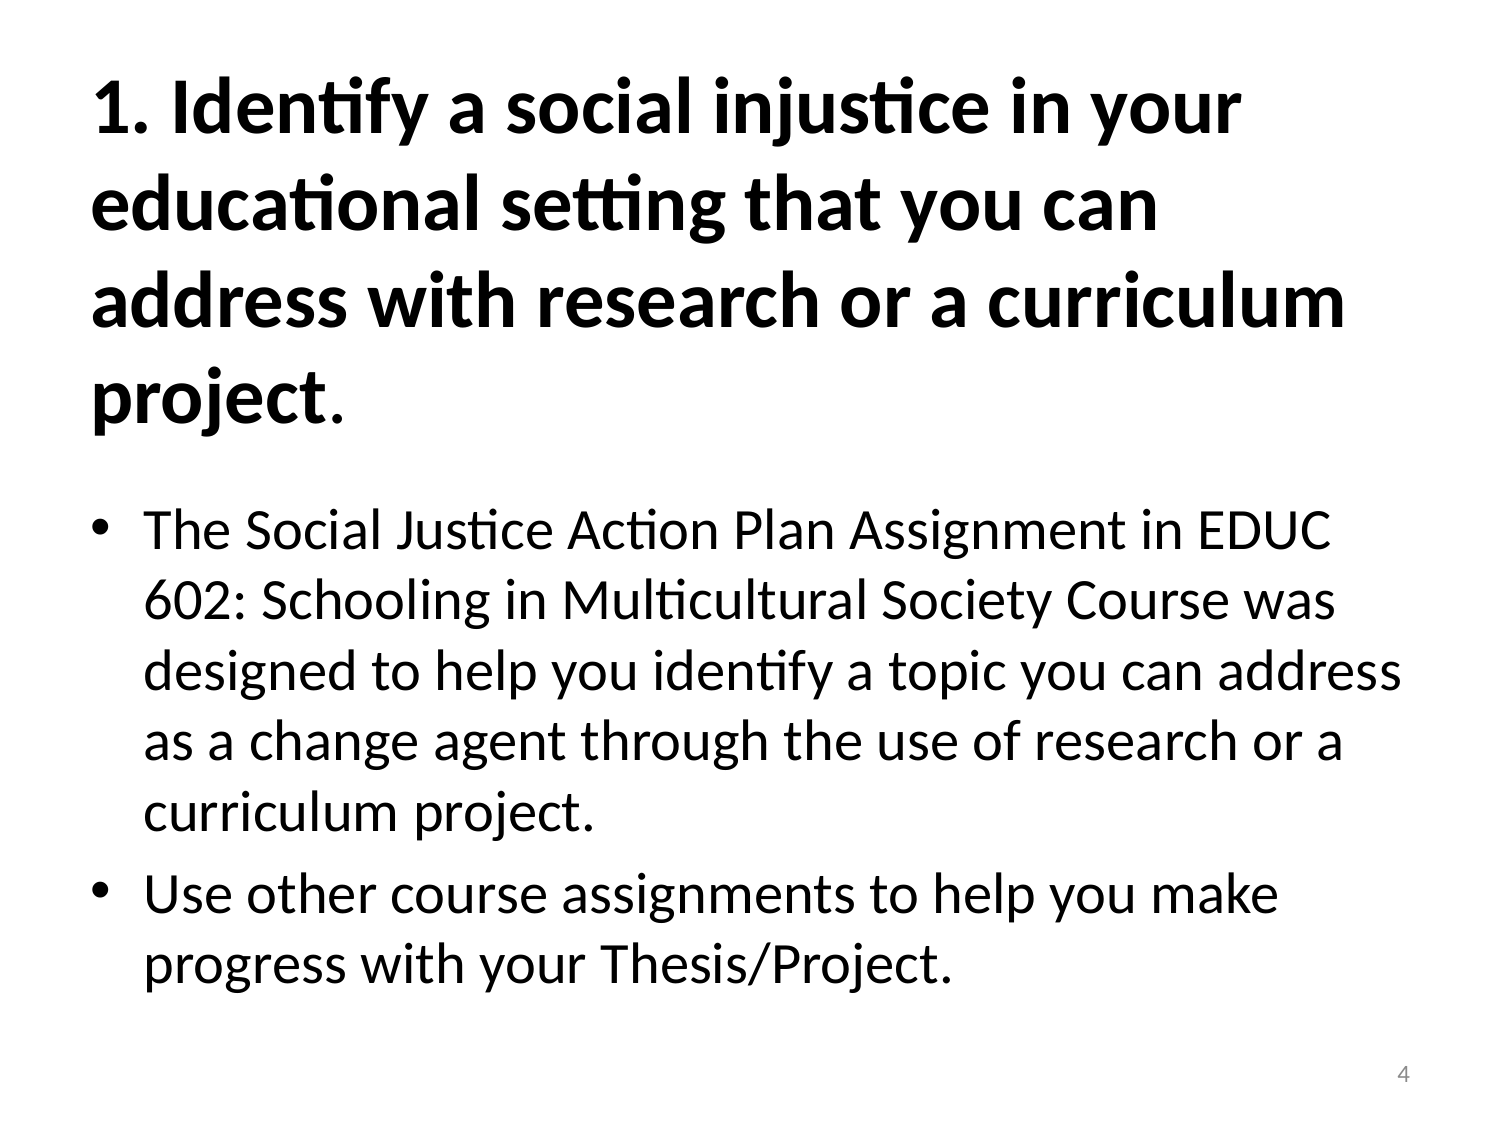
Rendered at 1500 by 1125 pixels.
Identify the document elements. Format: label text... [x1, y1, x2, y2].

slide_number 4 [1074, 1042, 1425, 1103]
list The Social Justice Action Plan Assignment in EDUC 602: Schooling in Multicultural Society Course was designed to help you identify a topic you can address as a change agent through the use of research or a curriculum project. Use other course assignments to help you make progress with your Thesis/Project. [75, 483, 1425, 1005]
title 1. Identify a social injustice in your educational setting that you can address with research or a curriculum project. [75, 45, 1425, 448]
